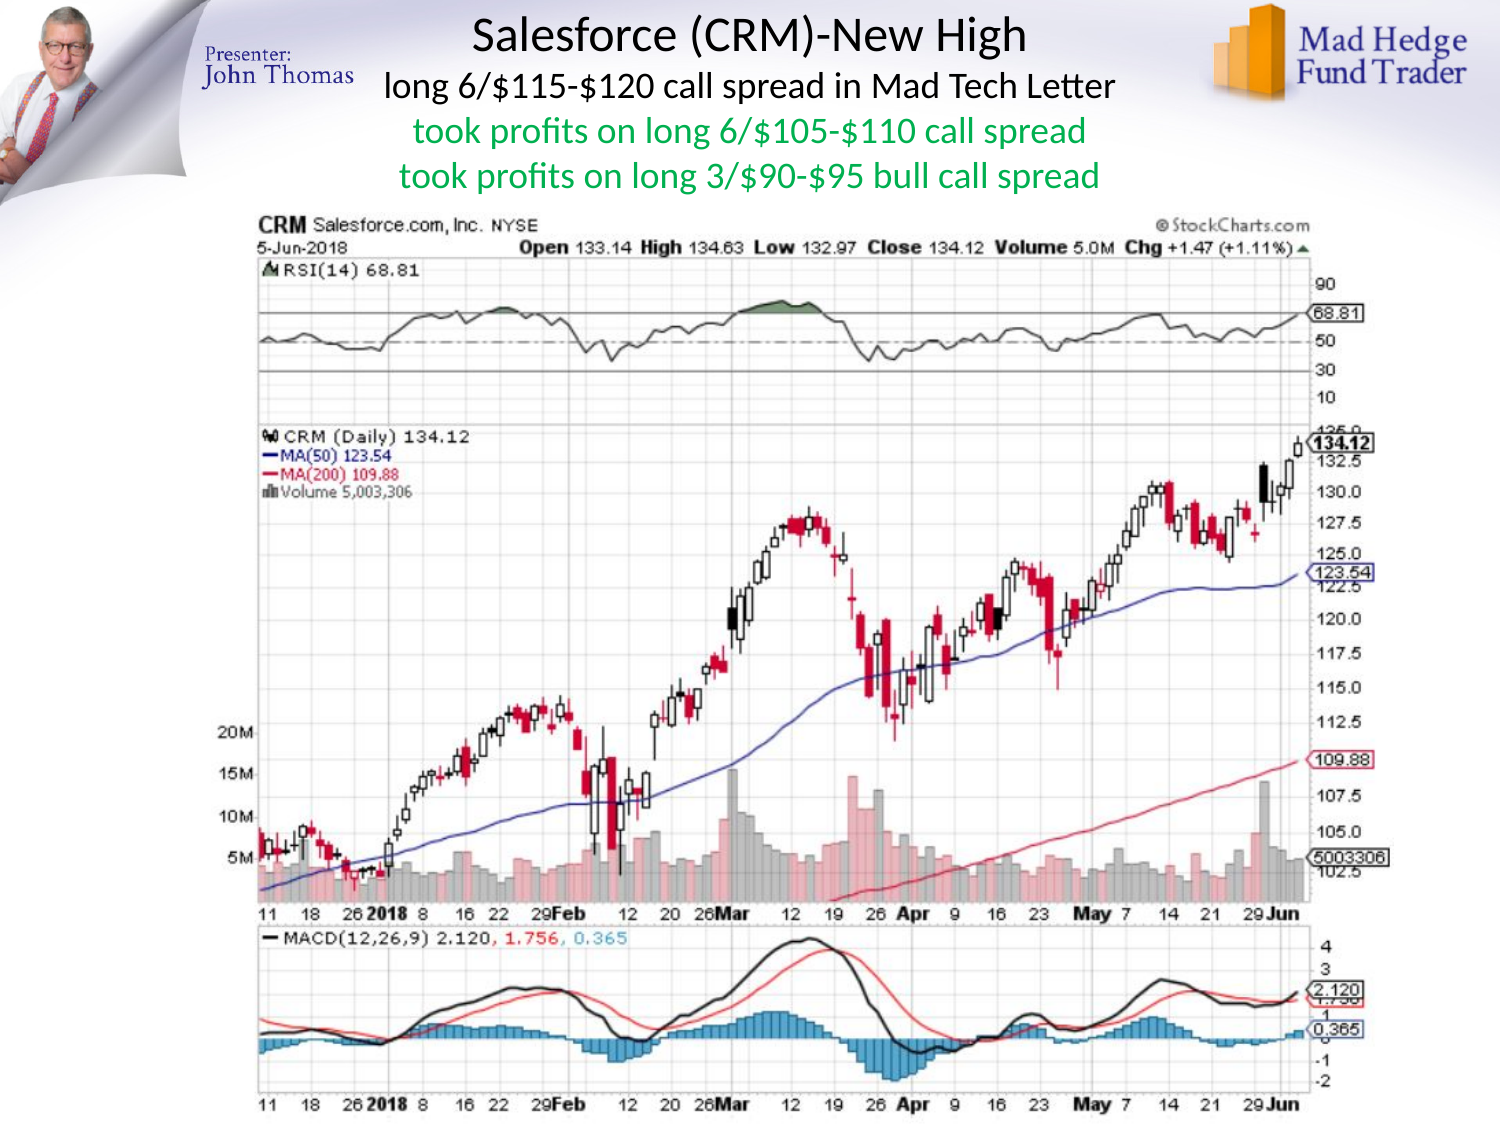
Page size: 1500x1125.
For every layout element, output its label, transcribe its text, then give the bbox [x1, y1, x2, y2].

title Salesforce (CRM)-New High long 6/$115-$120 call spread in Mad Tech Letter took profits on long 6/$105-$110 call spread took profits on long 3/$90-$95 bull call spread [75, 24, 1425, 213]
picture [0, 0, 1500, 1125]
